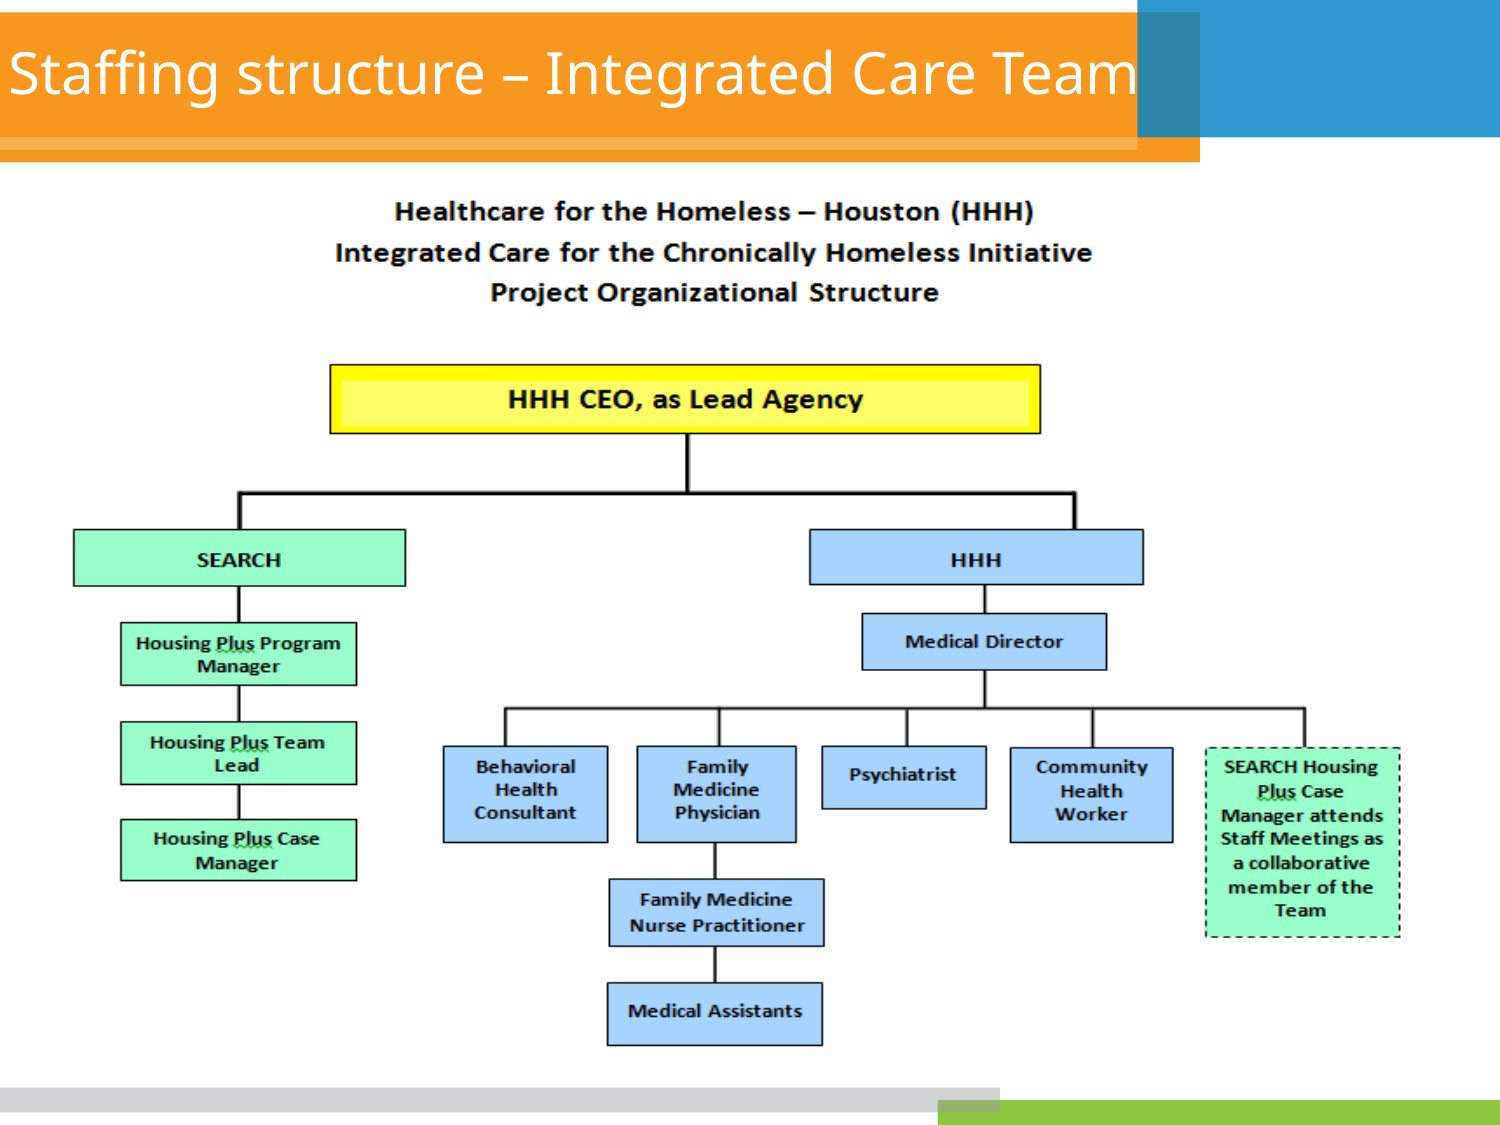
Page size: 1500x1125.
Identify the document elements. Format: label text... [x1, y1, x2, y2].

picture [41, 172, 1427, 1080]
title Staffing structure – Integrated Care Team [0, 28, 1181, 130]
